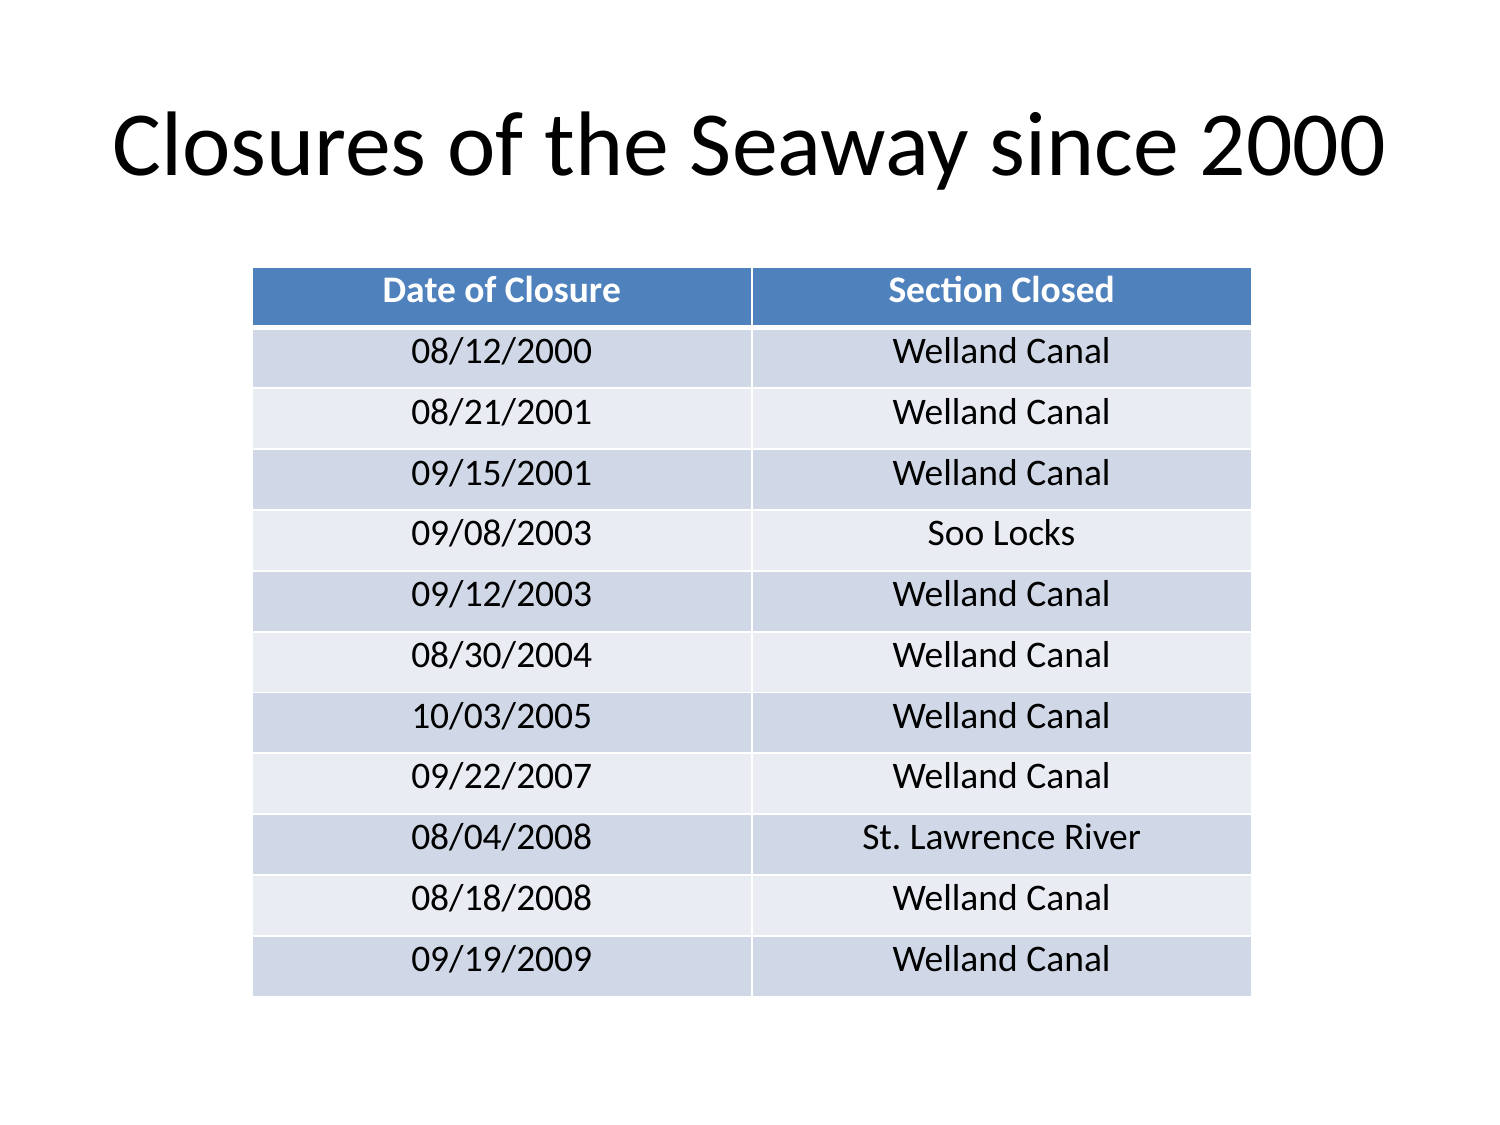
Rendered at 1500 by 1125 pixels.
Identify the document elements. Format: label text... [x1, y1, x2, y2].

table_cell St. Lawrence River [753, 815, 1251, 874]
table_cell 09/19/2009 [253, 937, 751, 996]
table_cell Soo Locks [753, 511, 1251, 570]
table_cell Welland Canal [753, 330, 1251, 387]
table_cell 08/30/2004 [253, 633, 751, 692]
table_cell Welland Canal [753, 389, 1251, 448]
table_cell Welland Canal [753, 693, 1251, 752]
table_cell Welland Canal [753, 937, 1251, 996]
table_cell 08/12/2000 [253, 330, 751, 387]
table_cell Welland Canal [753, 633, 1251, 692]
table_header Section Closed [753, 268, 1251, 325]
table_cell 08/18/2008 [253, 876, 751, 935]
table_cell 08/04/2008 [253, 815, 751, 874]
table_cell 09/15/2001 [253, 450, 751, 509]
table_cell Welland Canal [753, 754, 1251, 813]
table_cell 09/12/2003 [253, 572, 751, 631]
table_header Date of Closure [253, 268, 751, 325]
table_cell Welland Canal [753, 450, 1251, 509]
table_cell Welland Canal [753, 572, 1251, 631]
title Closures of the Seaway since 2000 [75, 45, 1425, 233]
table_cell 09/22/2007 [253, 754, 751, 813]
table_cell Welland Canal [753, 876, 1251, 935]
table_cell 10/03/2005 [253, 693, 751, 752]
table_cell 08/21/2001 [253, 389, 751, 448]
table_cell 09/08/2003 [253, 511, 751, 570]
